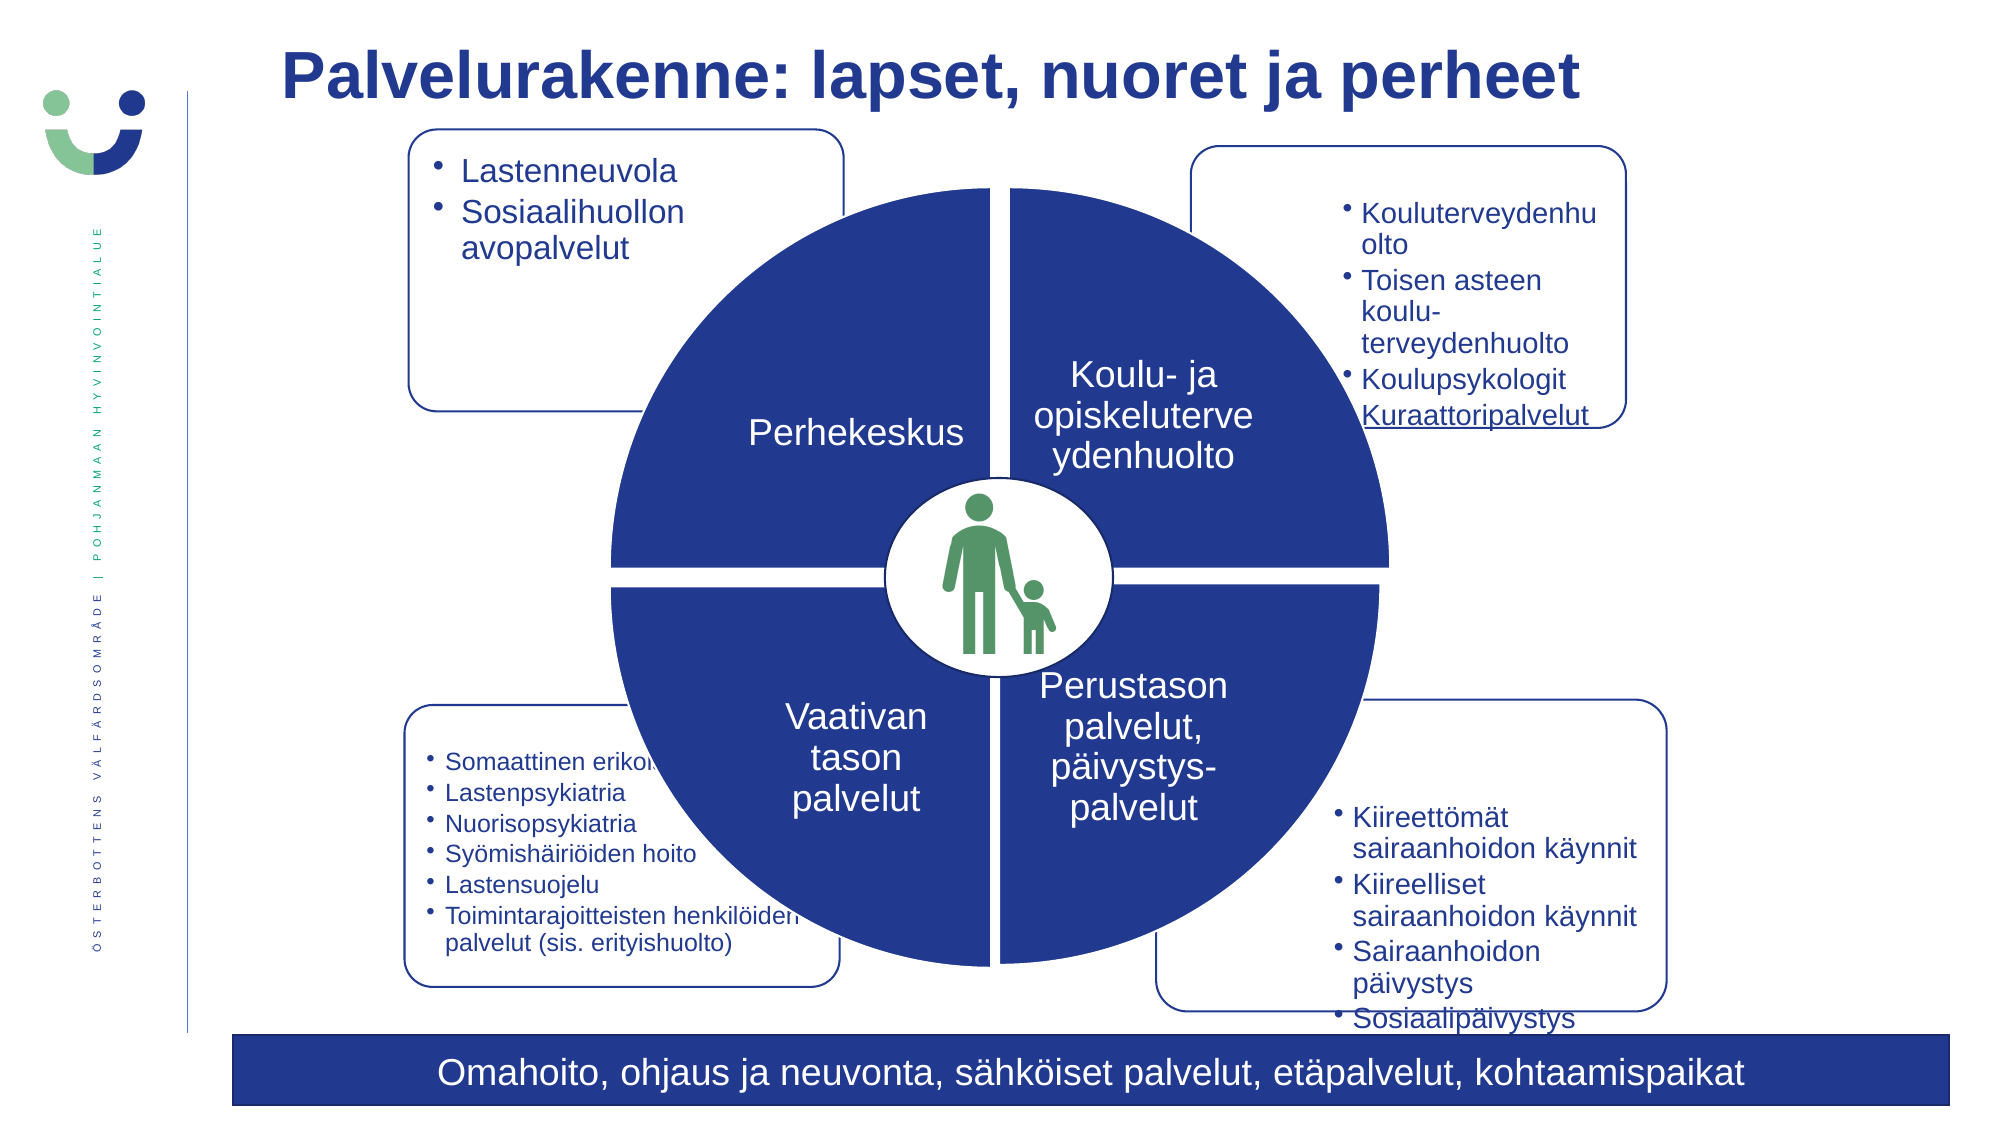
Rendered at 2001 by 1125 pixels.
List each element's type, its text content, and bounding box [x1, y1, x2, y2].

text_box Omahoito, ohjaus ja neuvonta, sähköiset palvelut, etäpalvelut, kohtaamispaikat [232, 1034, 1950, 1106]
title Palvelurakenne: lapset, nuoret ja perheet [266, 20, 1797, 133]
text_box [884, 477, 1113, 678]
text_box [333, 132, 1667, 1022]
picture [43, 90, 145, 175]
